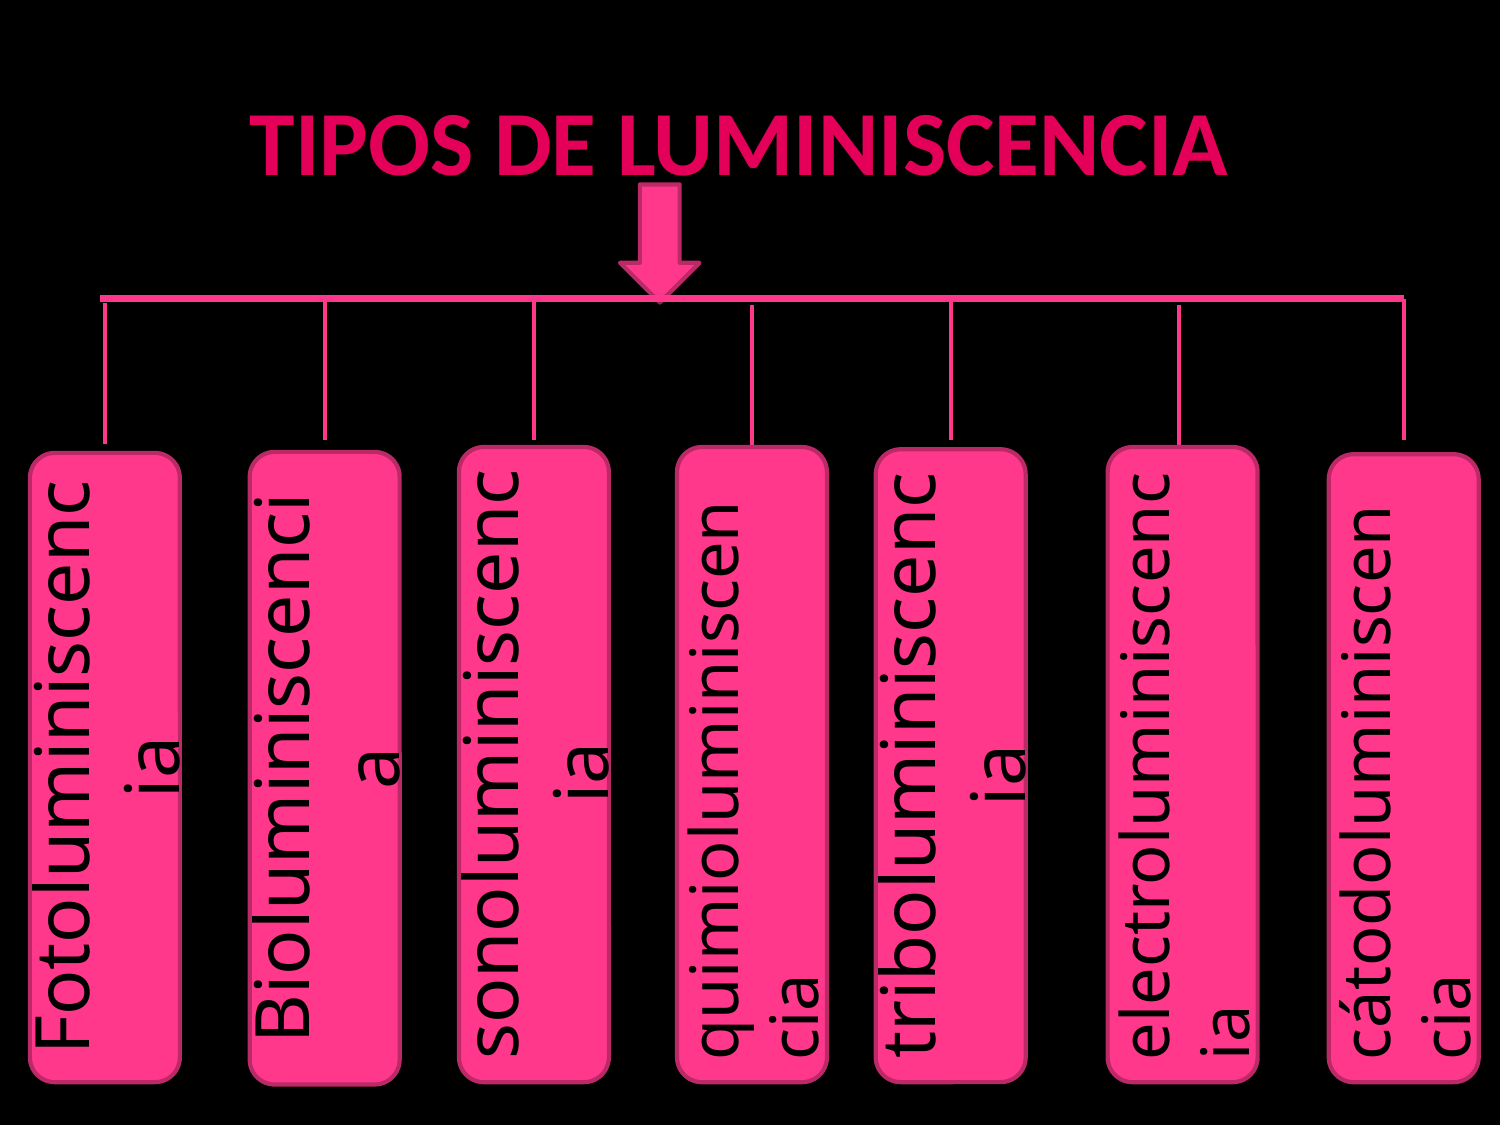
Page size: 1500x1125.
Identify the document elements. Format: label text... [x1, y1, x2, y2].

text_box cátodoluminiscencia [1326, 452, 1481, 1085]
text_box Fotoluminiscencia [27, 450, 182, 1085]
text_box quimioluminiscencia [674, 444, 830, 1085]
text_box Bioluminiscencia [247, 449, 402, 1087]
text_box triboluminiscencia [873, 447, 1028, 1085]
text_box sonoluminiscencia [456, 444, 612, 1085]
text_box [618, 182, 702, 294]
text_box electroluminiscencia [1105, 444, 1260, 1085]
title TIPOS DE LUMINISCENCIA [75, 45, 1425, 233]
